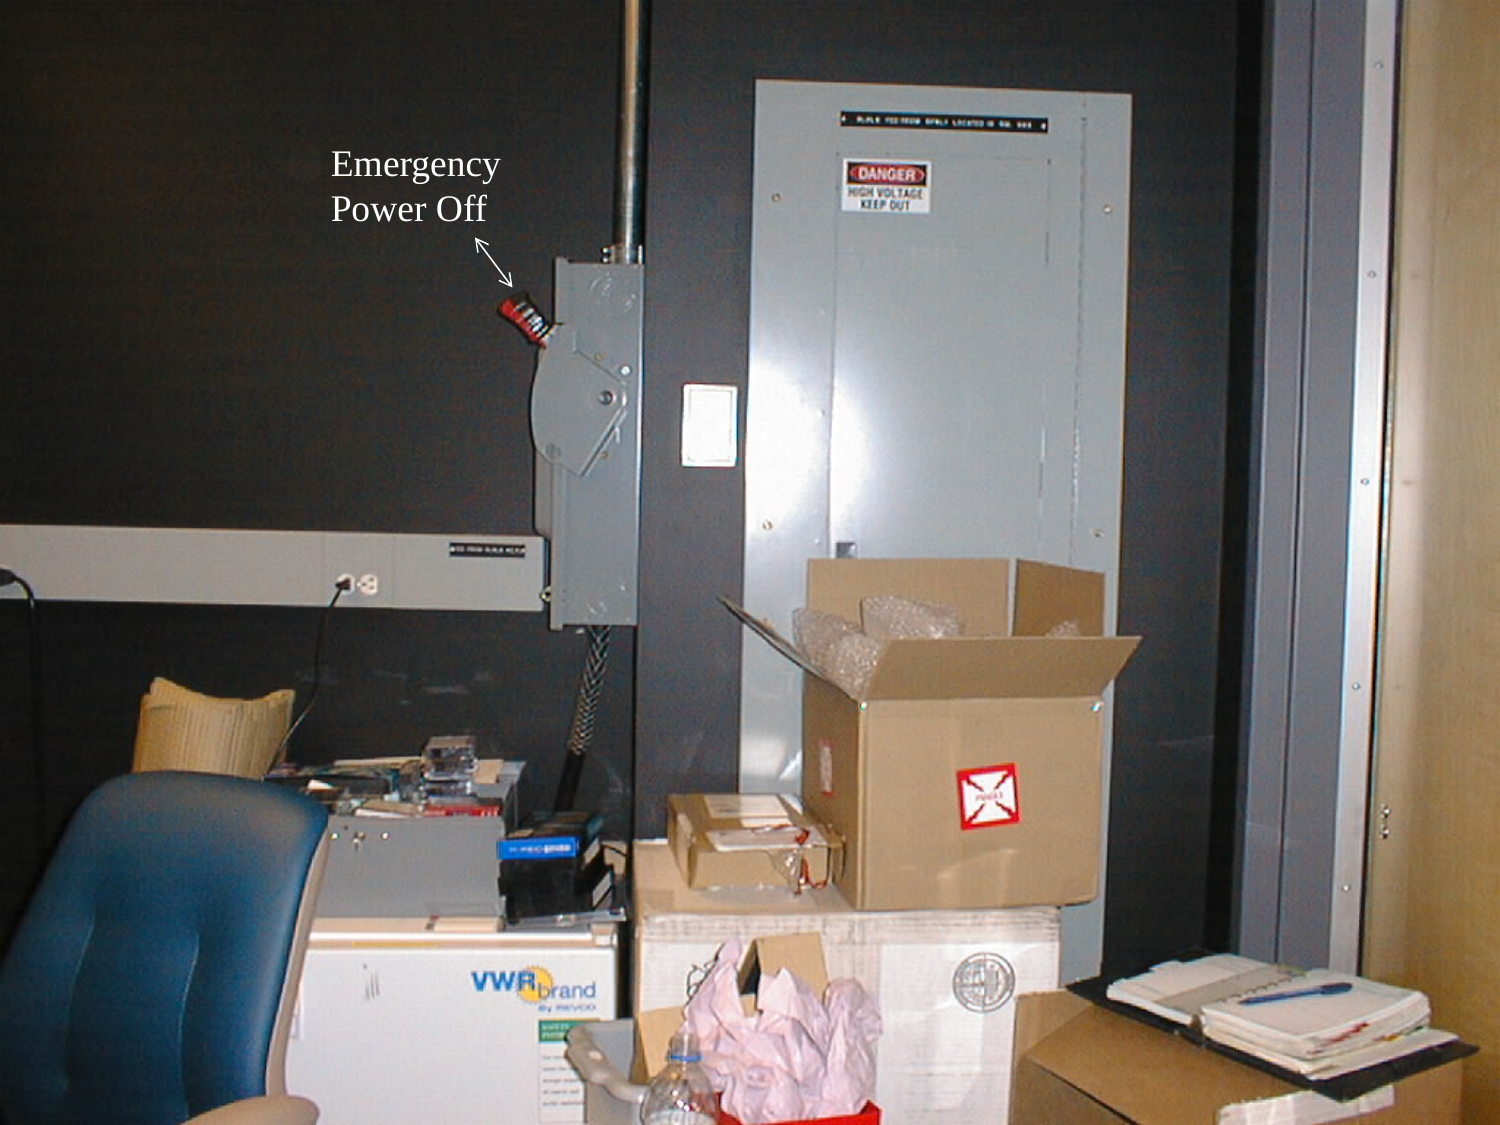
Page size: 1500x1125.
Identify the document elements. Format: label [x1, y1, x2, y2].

picture [0, 0, 1500, 1125]
text_box [474, 237, 513, 288]
